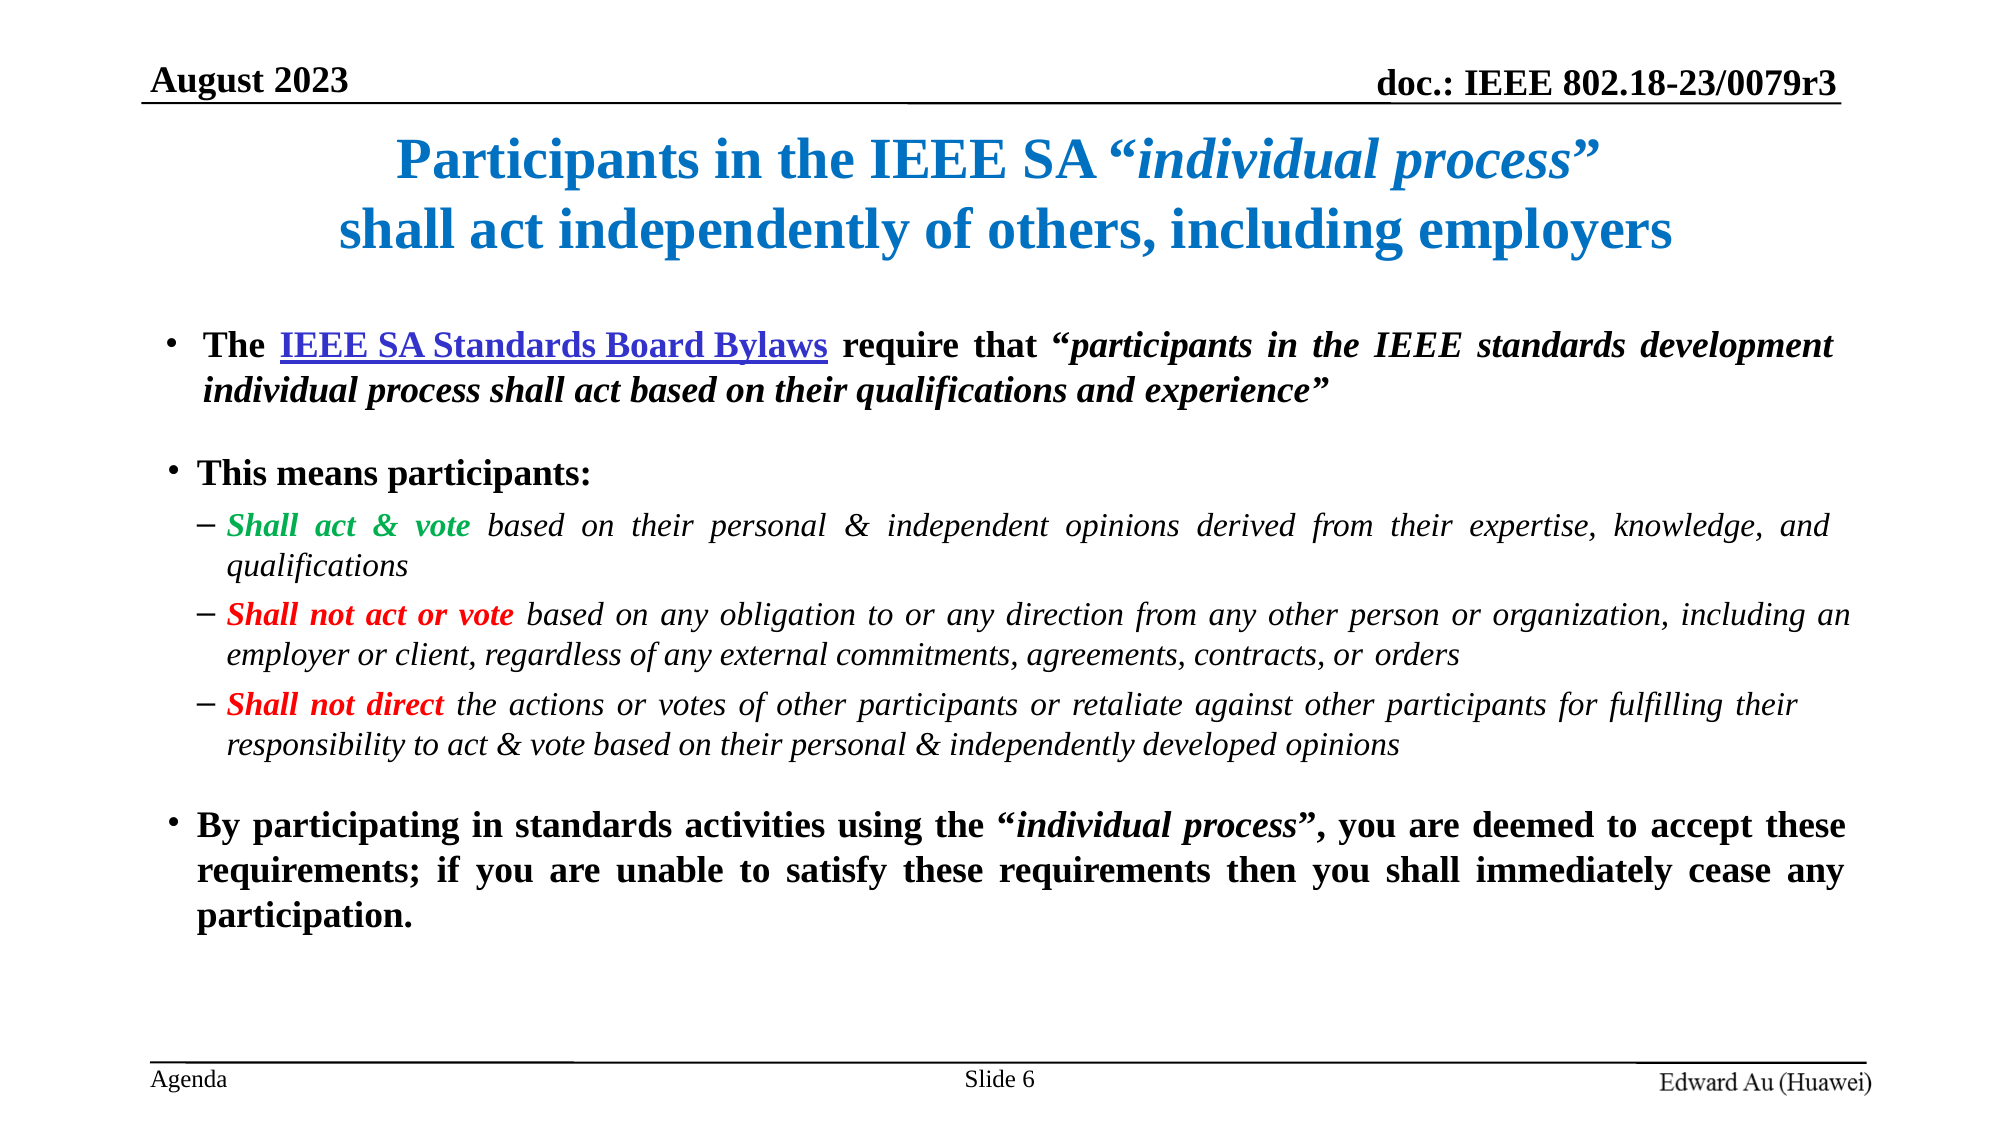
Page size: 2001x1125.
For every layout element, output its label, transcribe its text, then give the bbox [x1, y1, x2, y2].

list The IEEE SA Standards Board Bylaws require that “participants in the IEEE standards development individual process shall act based on their qualifications and experience” This means participants: Shall act & vote based on their personal & independent opinions derived from their expertise, knowledge, and qualifications Shall not act or vote based on any obligation to or any direction from any other person or organization, including an employer or client, regardless of any external commitments, agreements, contracts, or orders Shall not direct the actions or votes of other participants or retaliate against other participants for fulfilling their responsibility to act & vote based on their personal & independently developed opinions By participating in standards activities using the “individual process”, you are deemed to accept these requirements; if you are unable to satisfy these requirements then you shall immediately cease any participation. [149, 312, 1869, 988]
title Participants in the IEEE SA “individual process” shall act independently of others, including employers [162, 104, 1851, 276]
picture [1174, 1058, 1887, 1113]
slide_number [149, 54, 651, 101]
slide_number Slide 6 [933, 1061, 1067, 1123]
